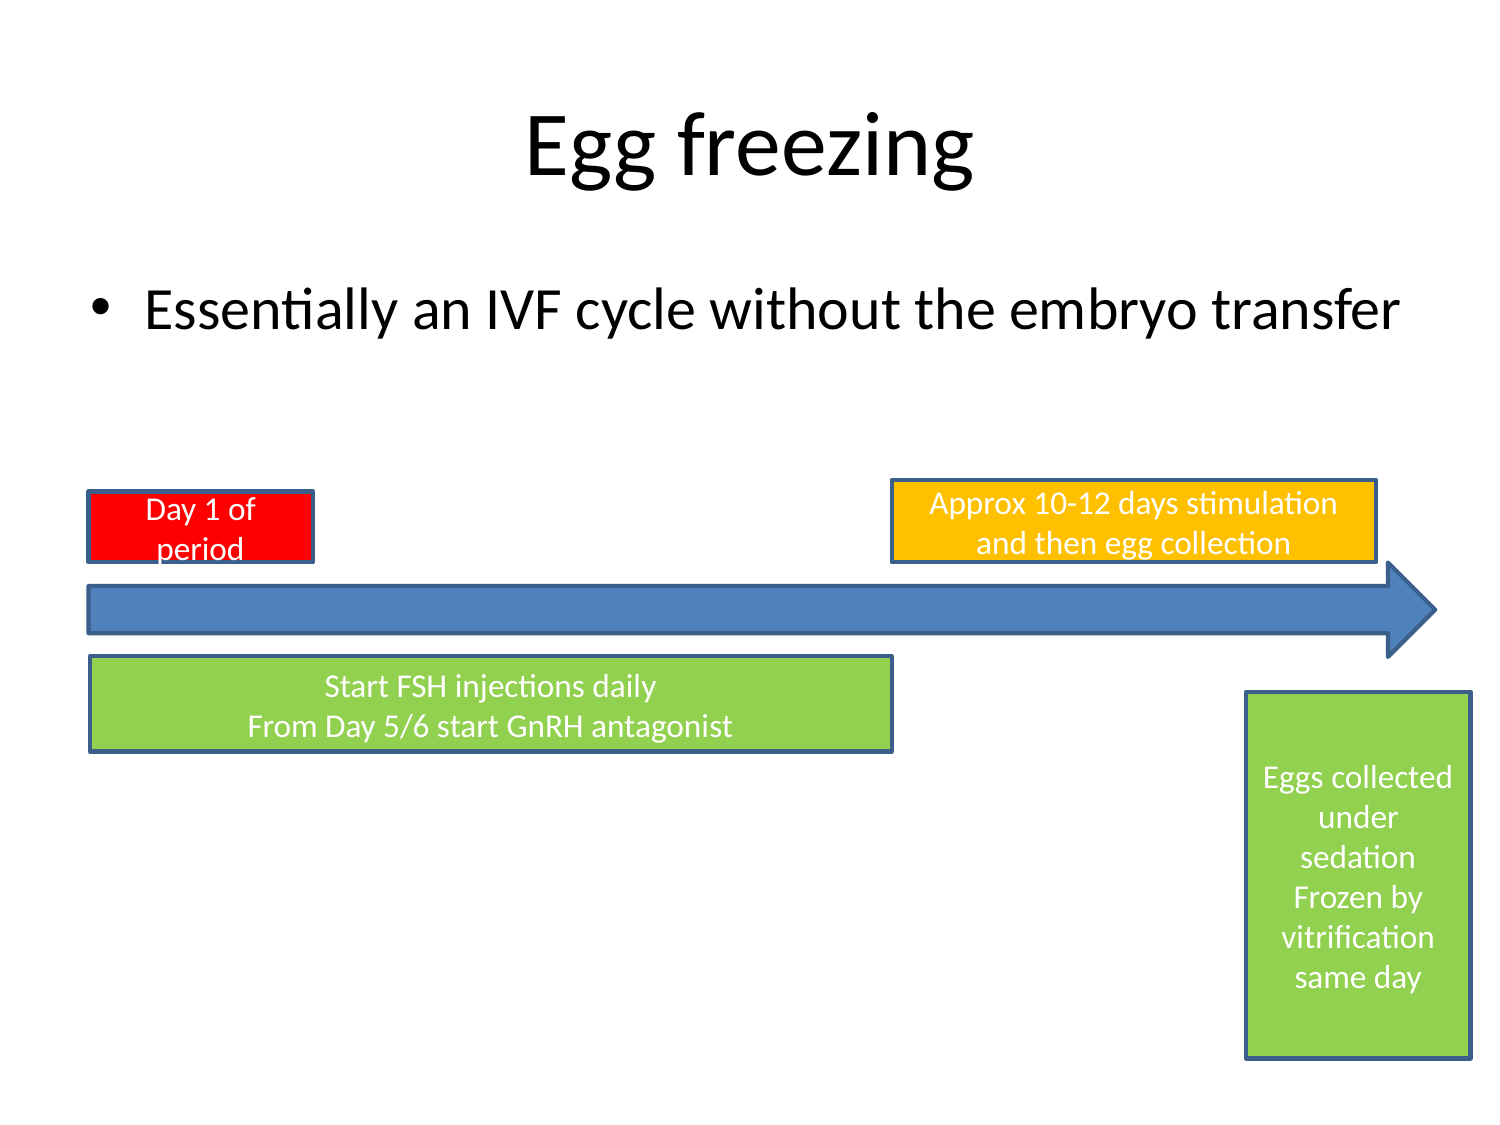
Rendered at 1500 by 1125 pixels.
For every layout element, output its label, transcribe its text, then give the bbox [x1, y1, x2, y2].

text_box Eggs collected under sedation Frozen by vitrification same day [1244, 690, 1473, 1061]
text_box Day 1 of period [86, 489, 315, 564]
text_box [86, 560, 1438, 659]
title Egg freezing [75, 45, 1425, 233]
list Essentially an IVF cycle without the embryo transfer [75, 262, 1425, 409]
text_box Start FSH injections daily From Day 5/6 start GnRH antagonist [88, 654, 894, 754]
text_box Approx 10-12 days stimulation and then egg collection [890, 478, 1378, 564]
